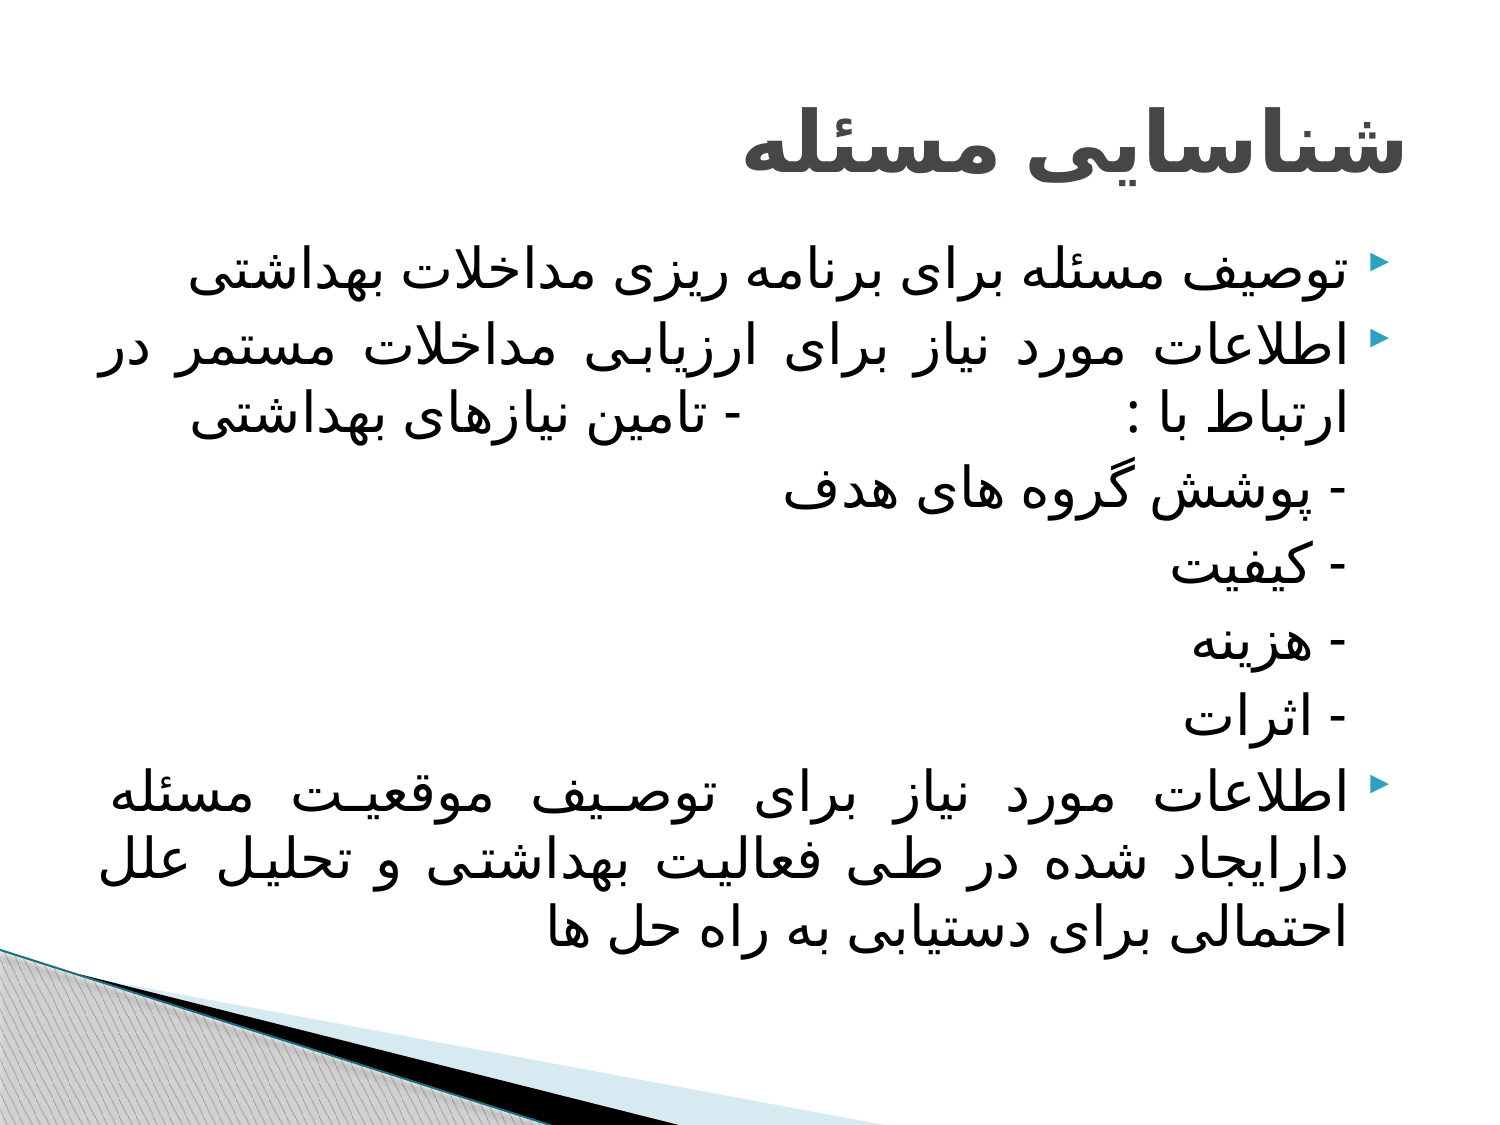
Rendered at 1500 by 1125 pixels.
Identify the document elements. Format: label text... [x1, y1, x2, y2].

title شناسایی مسئله [75, 45, 1425, 233]
list توصیف مسئله برای برنامه ریزی مداخلات بهداشتی اطلاعات مورد نیاز برای ارزیابی مداخلات مستمر در ارتباط با : - تامین نیازهای بهداشتی - پوشش گروه های هدف - کیفیت - هزینه - اثرات اطلاعات مورد نیاز برای توصیف موقعیت مسئله دارایجاد شده در طی فعالیت بهداشتی و تحلیل علل احتمالی برای دستیابی به راه حل ها [75, 233, 1425, 1050]
